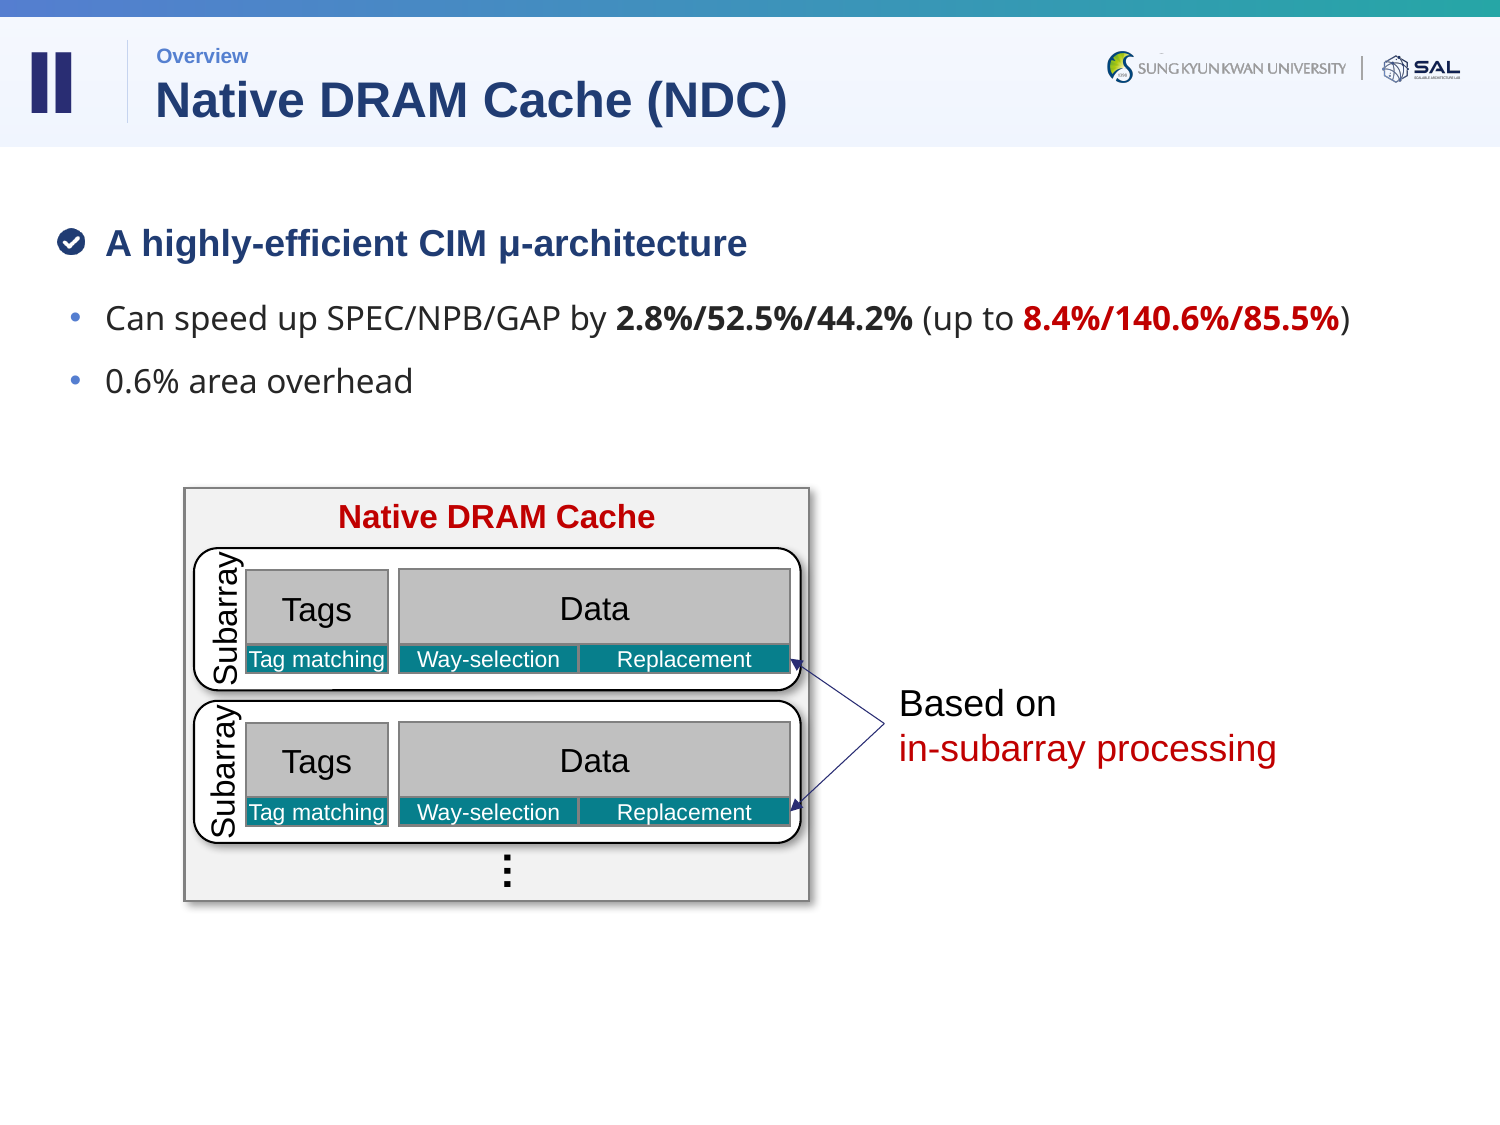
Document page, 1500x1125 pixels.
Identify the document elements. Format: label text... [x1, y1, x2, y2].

picture [1377, 52, 1467, 86]
list A highly-efficient CIM μ-architecture Can speed up SPEC/NPB/GAP by 2.8%/52.5%/44.2% (up to 8.4%/140.6%/85.5%) 0.6% area overhead [42, 202, 1459, 1047]
title Native DRAM Cache (NDC) [140, 66, 1355, 137]
list Overview [141, 37, 1356, 76]
text_box Ⅱ [10, 23, 117, 138]
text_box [184, 487, 1315, 902]
picture [57, 228, 85, 255]
